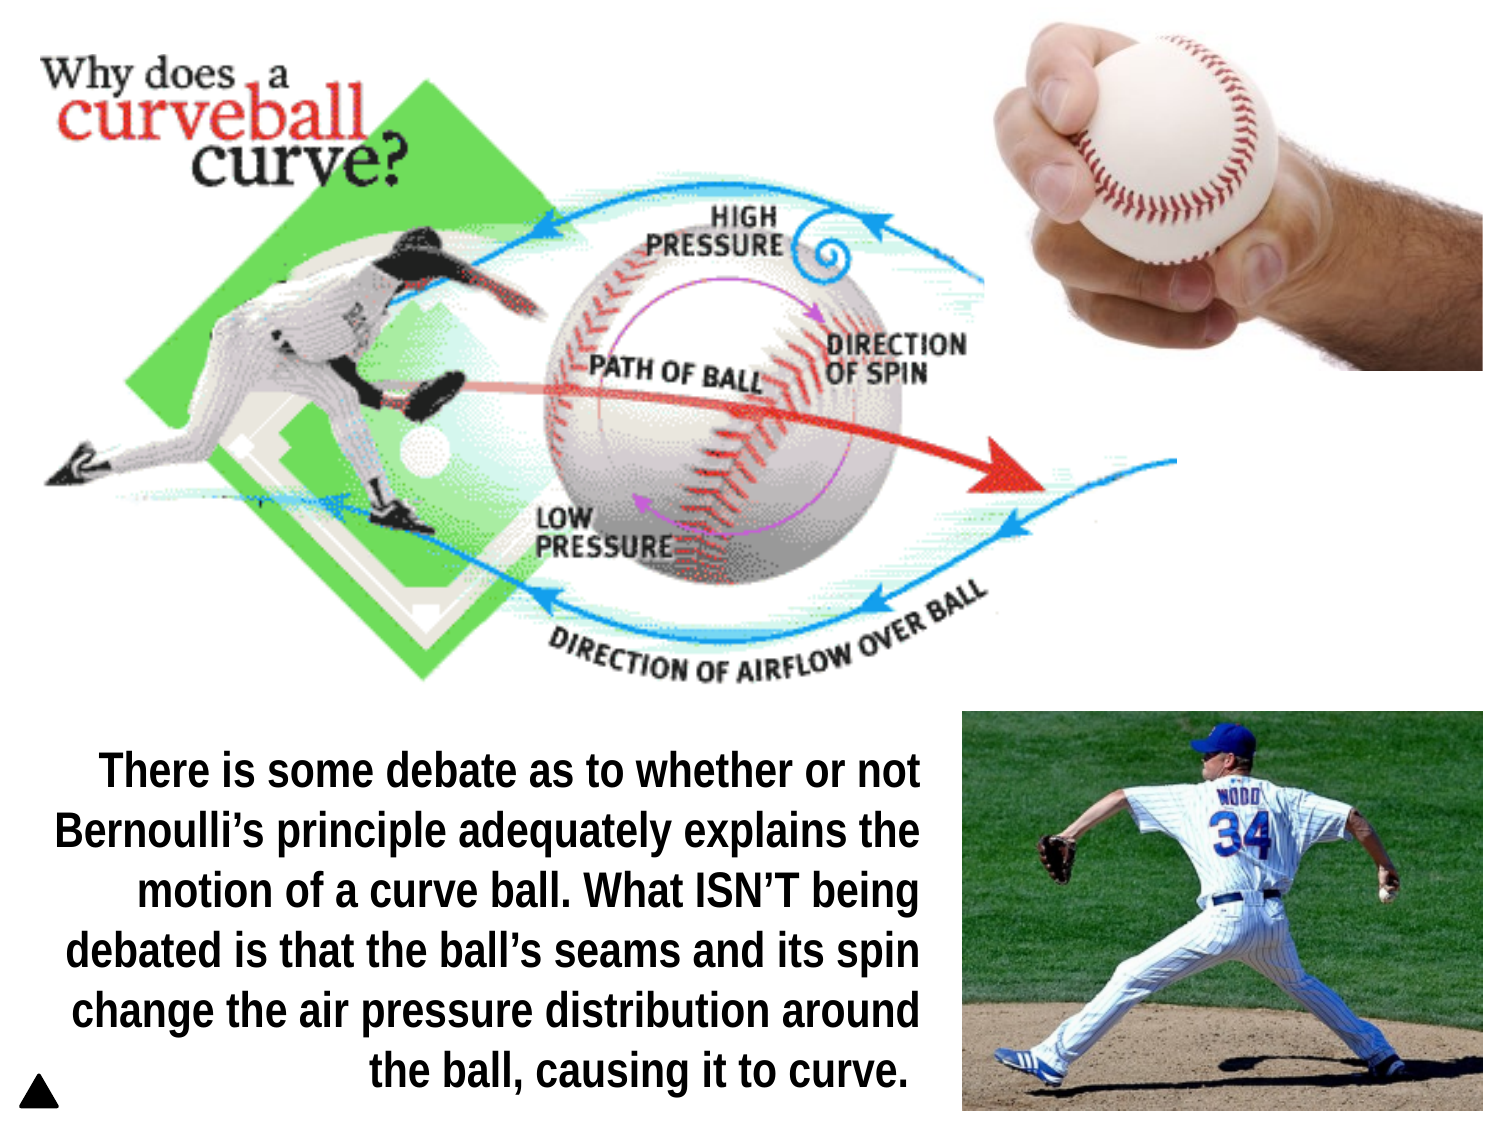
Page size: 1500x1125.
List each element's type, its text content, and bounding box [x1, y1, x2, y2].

text_box [20, 1075, 57, 1107]
text_box There is some debate as to whether or not Bernoulli’s principle adequately explains the motion of a curve ball. What ISN’T being debated is that the ball’s seams and its spin change the air pressure distribution around the ball, causing it to curve. [23, 729, 937, 1125]
picture [40, 7, 1483, 705]
picture [962, 711, 1483, 1111]
